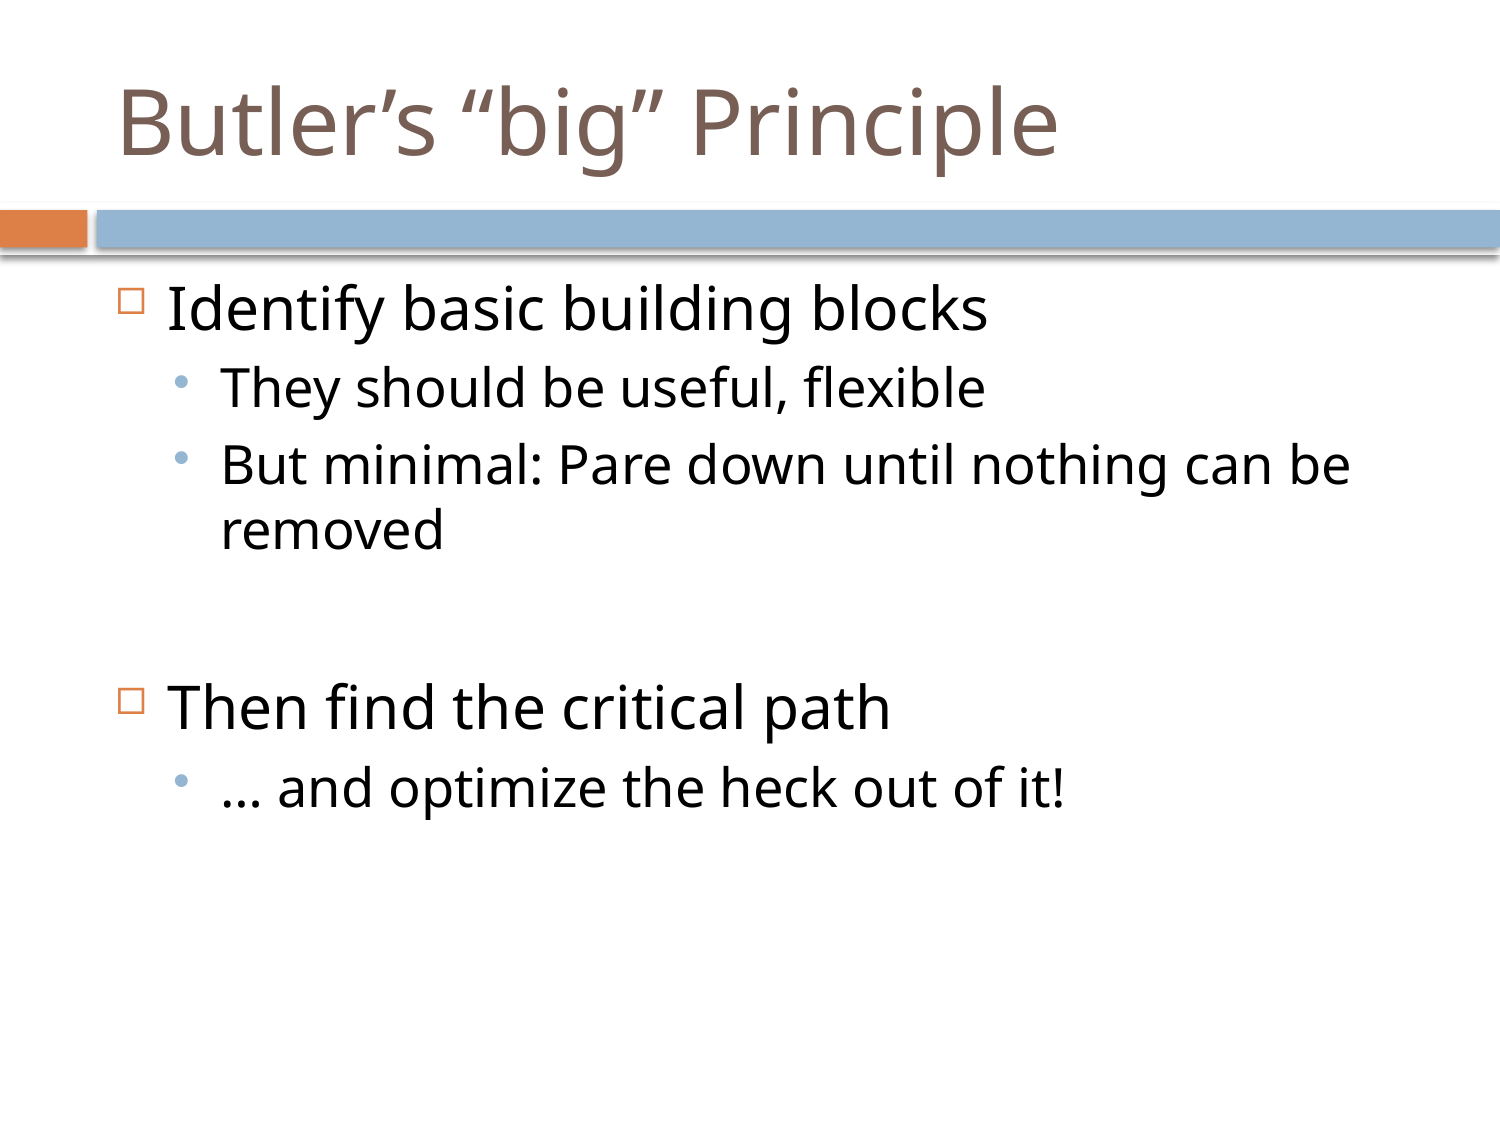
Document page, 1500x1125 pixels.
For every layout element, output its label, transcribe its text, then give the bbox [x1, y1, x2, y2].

title Butler’s “big” Principle [100, 37, 1438, 200]
list Identify basic building blocks They should be useful, flexible But minimal: Pare down until nothing can be removed Then find the critical path … and optimize the heck out of it! [100, 262, 1438, 1000]
